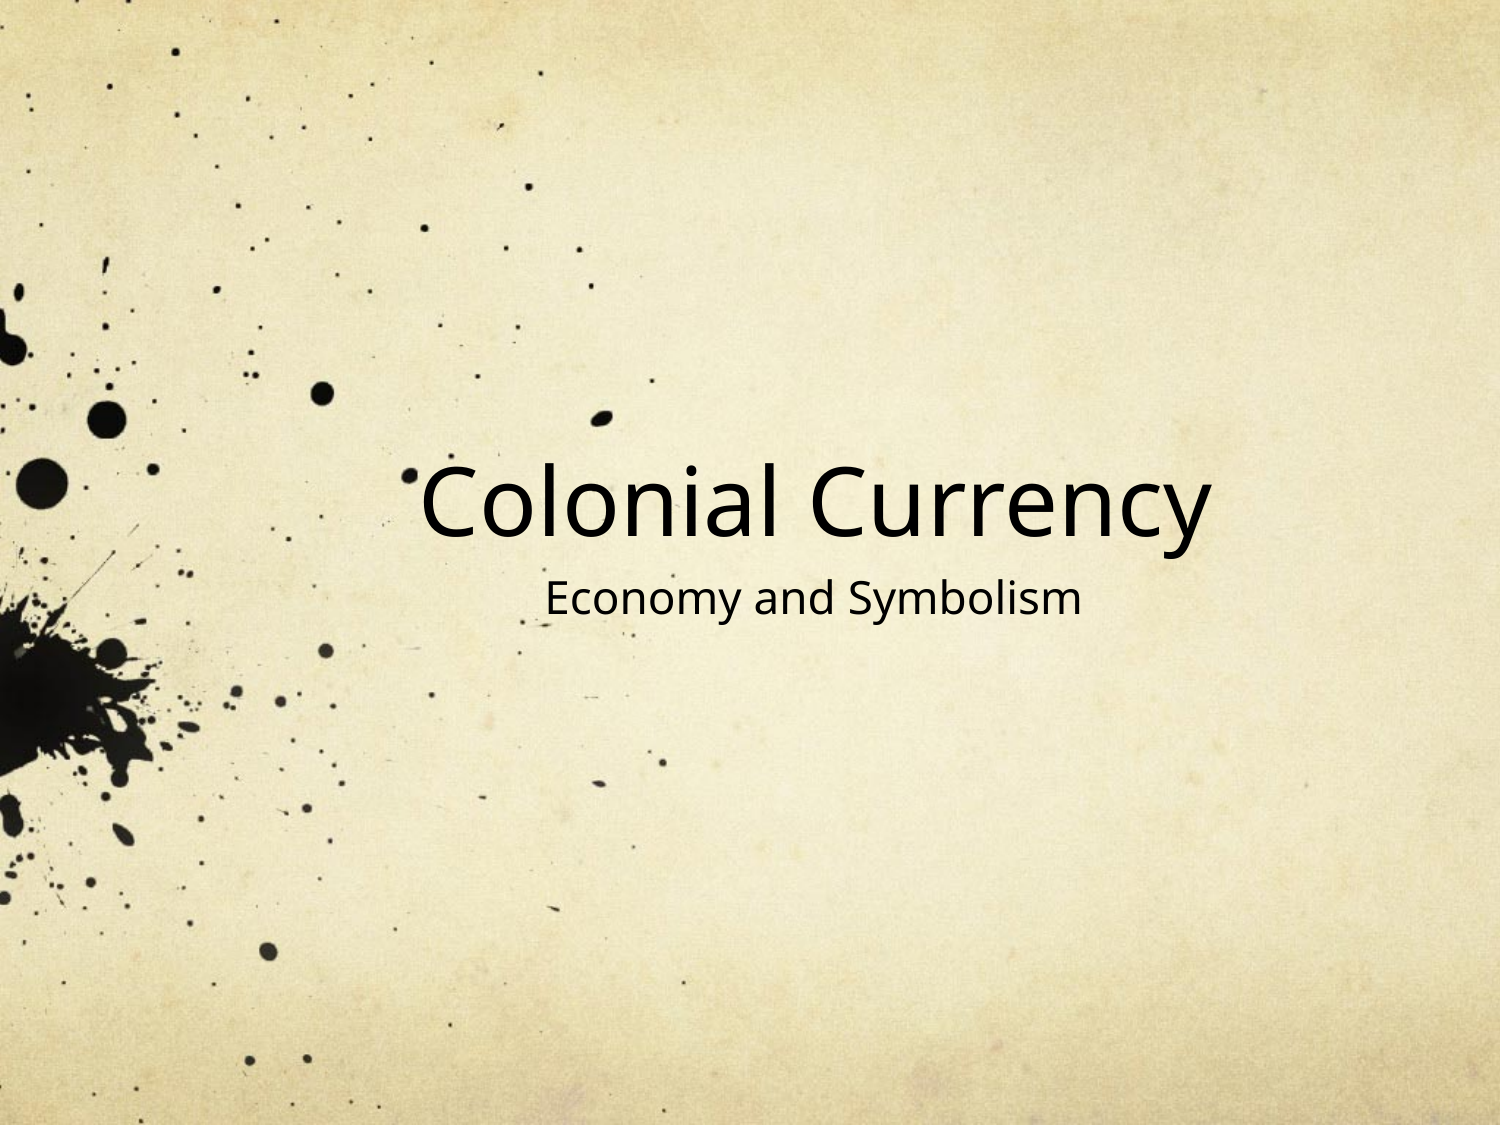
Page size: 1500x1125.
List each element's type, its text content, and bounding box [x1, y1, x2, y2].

subtitle Economy and Symbolism [284, 569, 1348, 762]
title Colonial Currency [284, 388, 1348, 556]
picture [0, 0, 1500, 1125]
